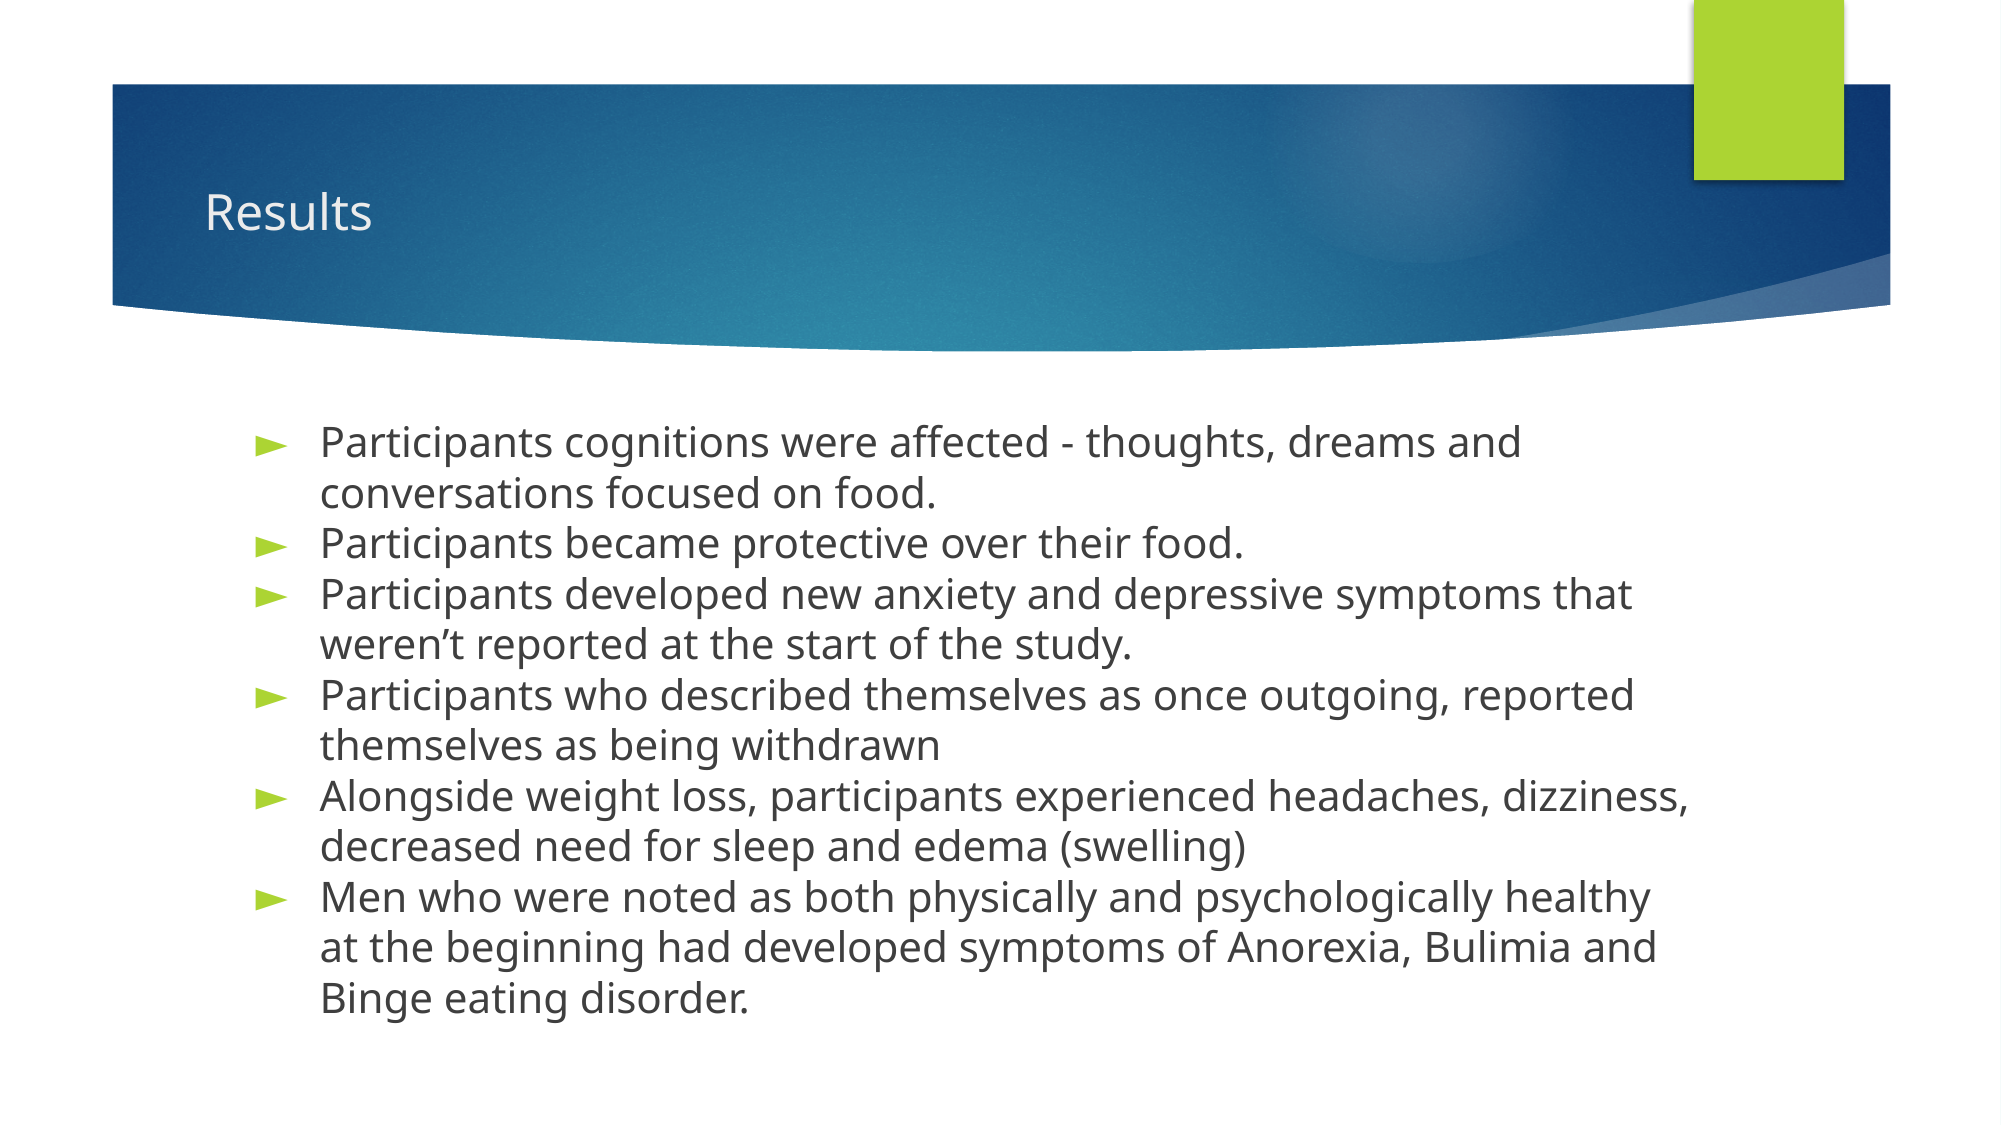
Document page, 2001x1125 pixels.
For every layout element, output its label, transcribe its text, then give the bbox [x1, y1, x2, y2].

title Results [189, 152, 1577, 269]
list Participants cognitions were affected - thoughts, dreams and conversations focused on food. Participants became protective over their food. Participants developed new anxiety and depressive symptoms that weren’t reported at the start of the study. Participants who described themselves as once outgoing, reported themselves as being withdrawn Alongside weight loss, participants experienced headaches, dizziness, decreased need for sleep and edema (swelling) Men who were noted as both physically and psychologically healthy at the beginning had developed symptoms of Anorexia, Bulimia and Binge eating disorder. [189, 408, 1712, 1035]
picture [113, 85, 1890, 351]
